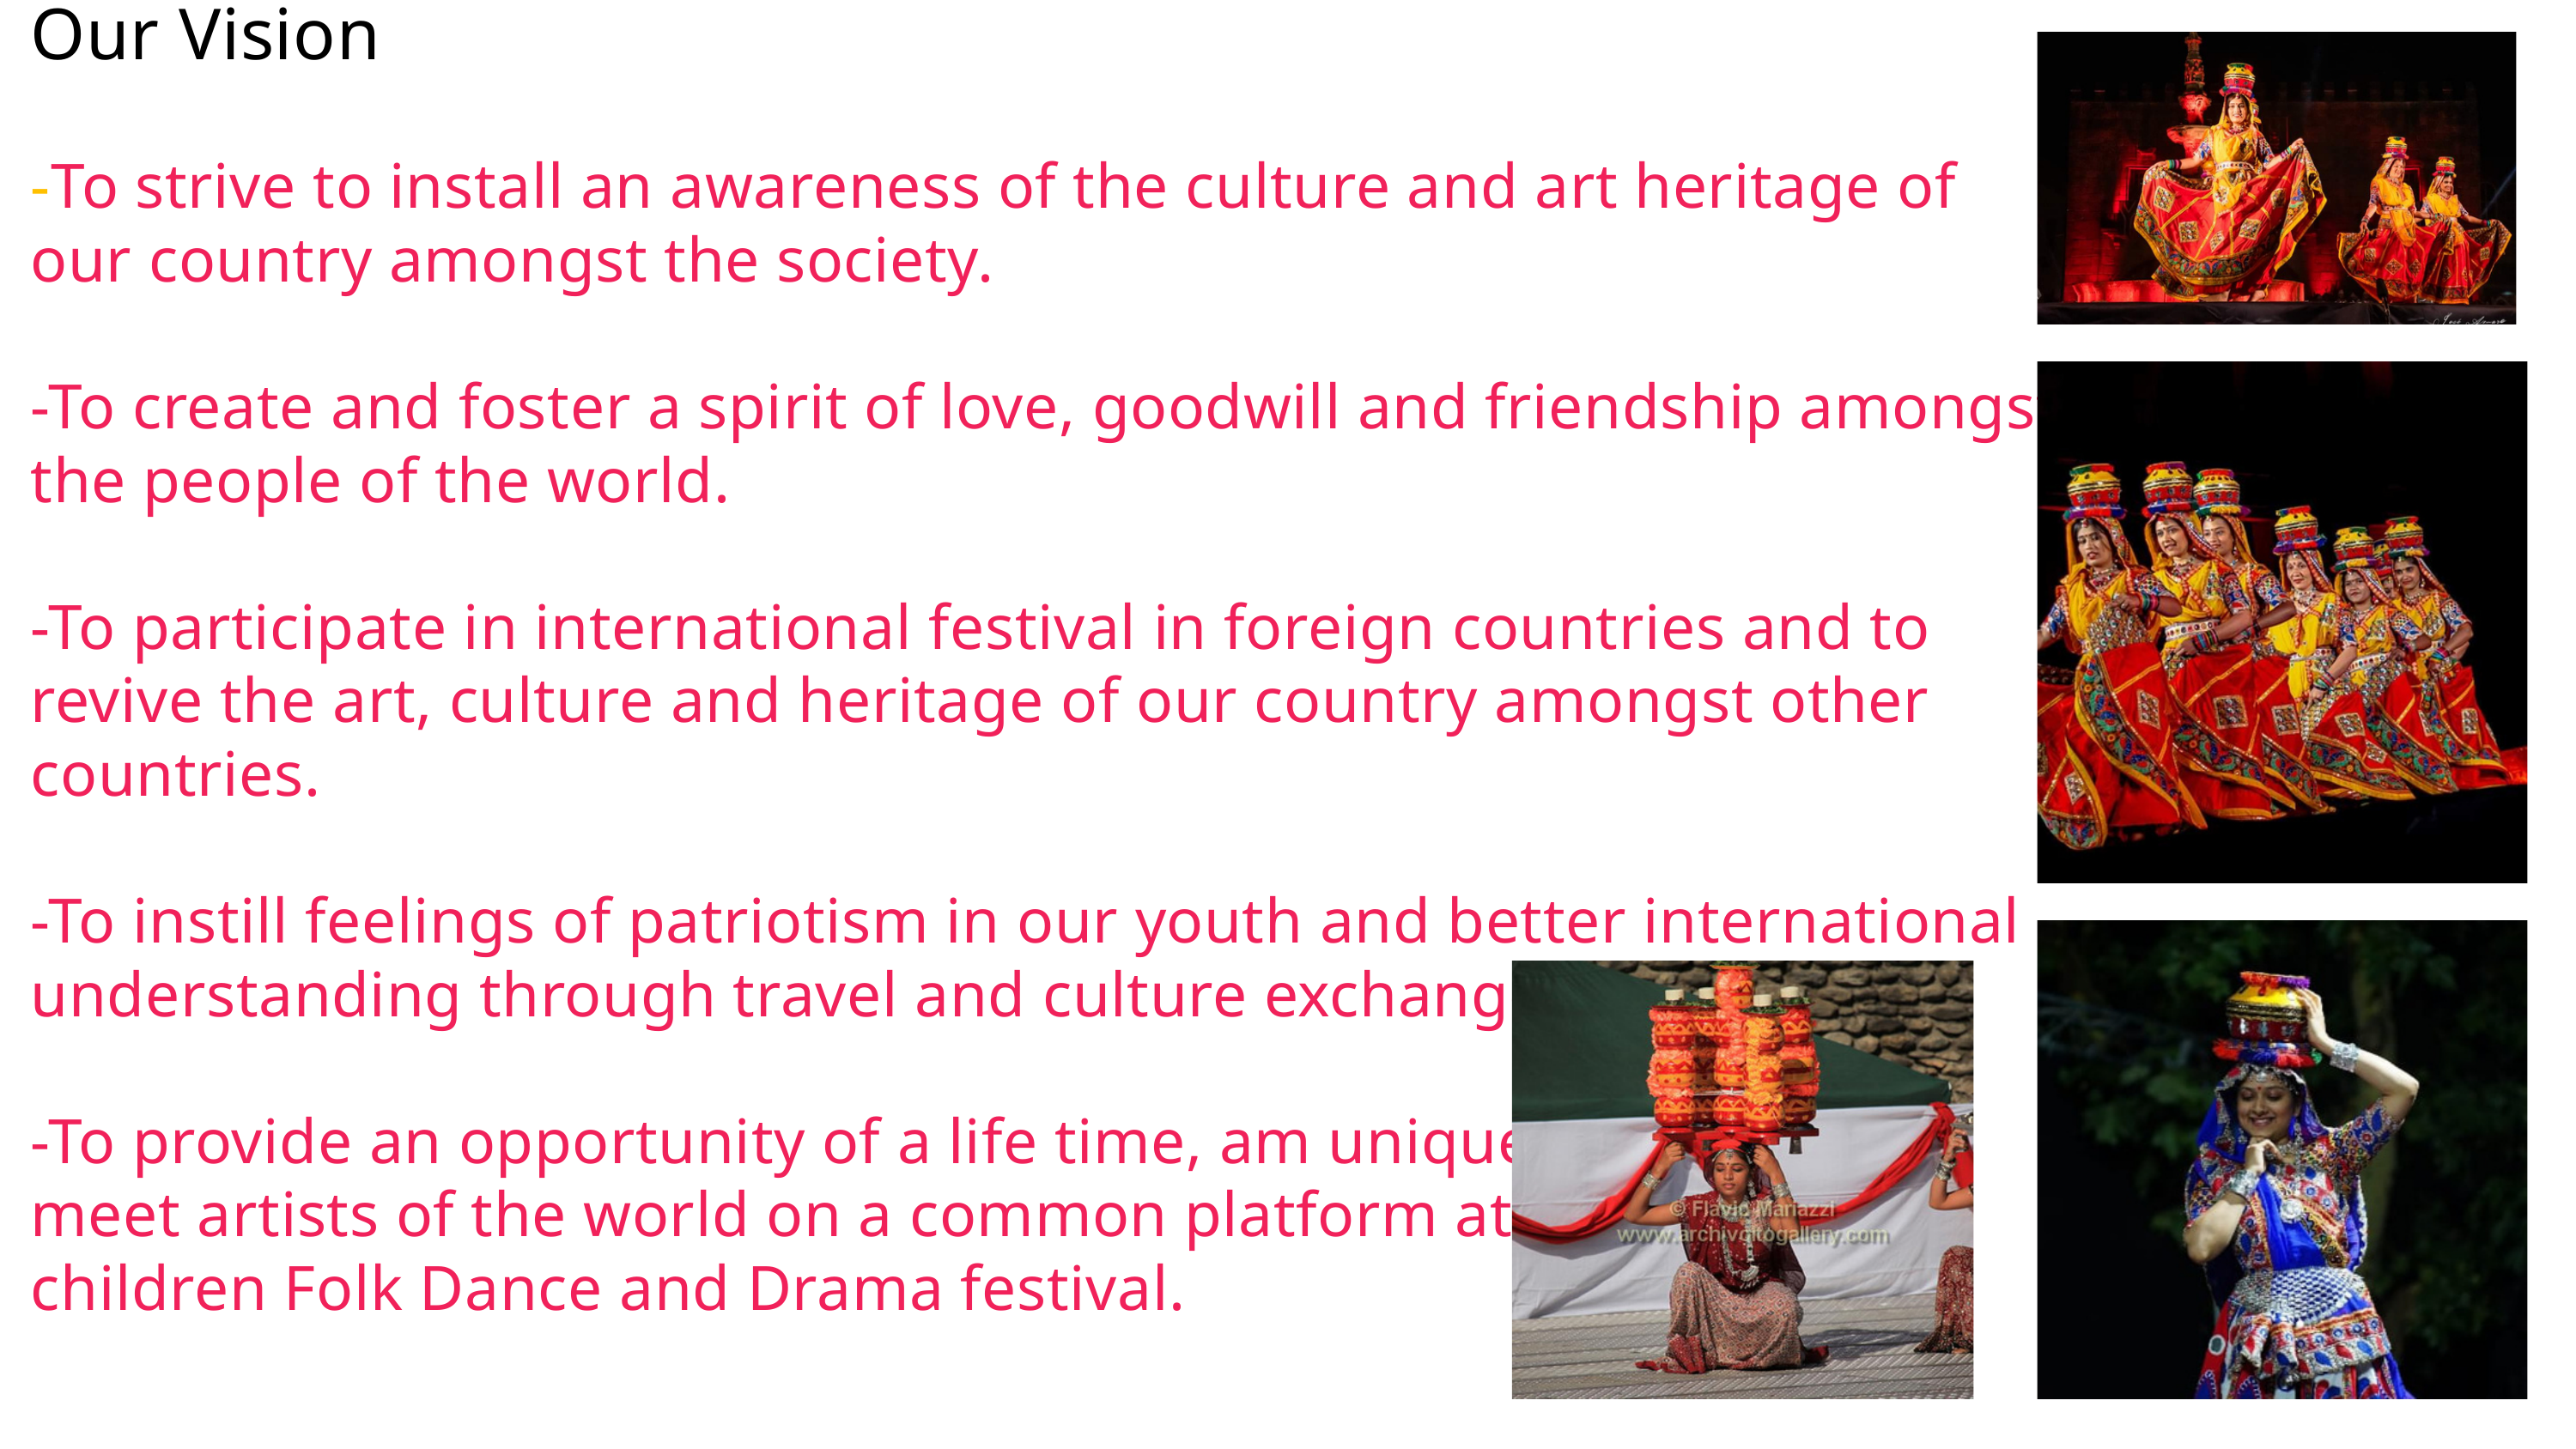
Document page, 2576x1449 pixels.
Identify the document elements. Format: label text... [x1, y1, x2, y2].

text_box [2037, 361, 2528, 883]
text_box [1511, 961, 1974, 1400]
text_box Our Vision -To strive to install an awareness of the culture and art heritage of our country amongst the society. -To create and foster a spirit of love, goodwill and friendship amongst the people of the world. -To participate in international festival in foreign countries and to revive the art, culture and heritage of our country amongst other countries. -To instill feelings of patriotism in our youth and better international understanding through travel and culture exchange. -To provide an opportunity of a life time, am unique experience of meet artists of the world on a common platform at international children Folk Dance and Drama festival. [30, 0, 2069, 1397]
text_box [2037, 32, 2517, 325]
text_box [2037, 919, 2528, 1400]
